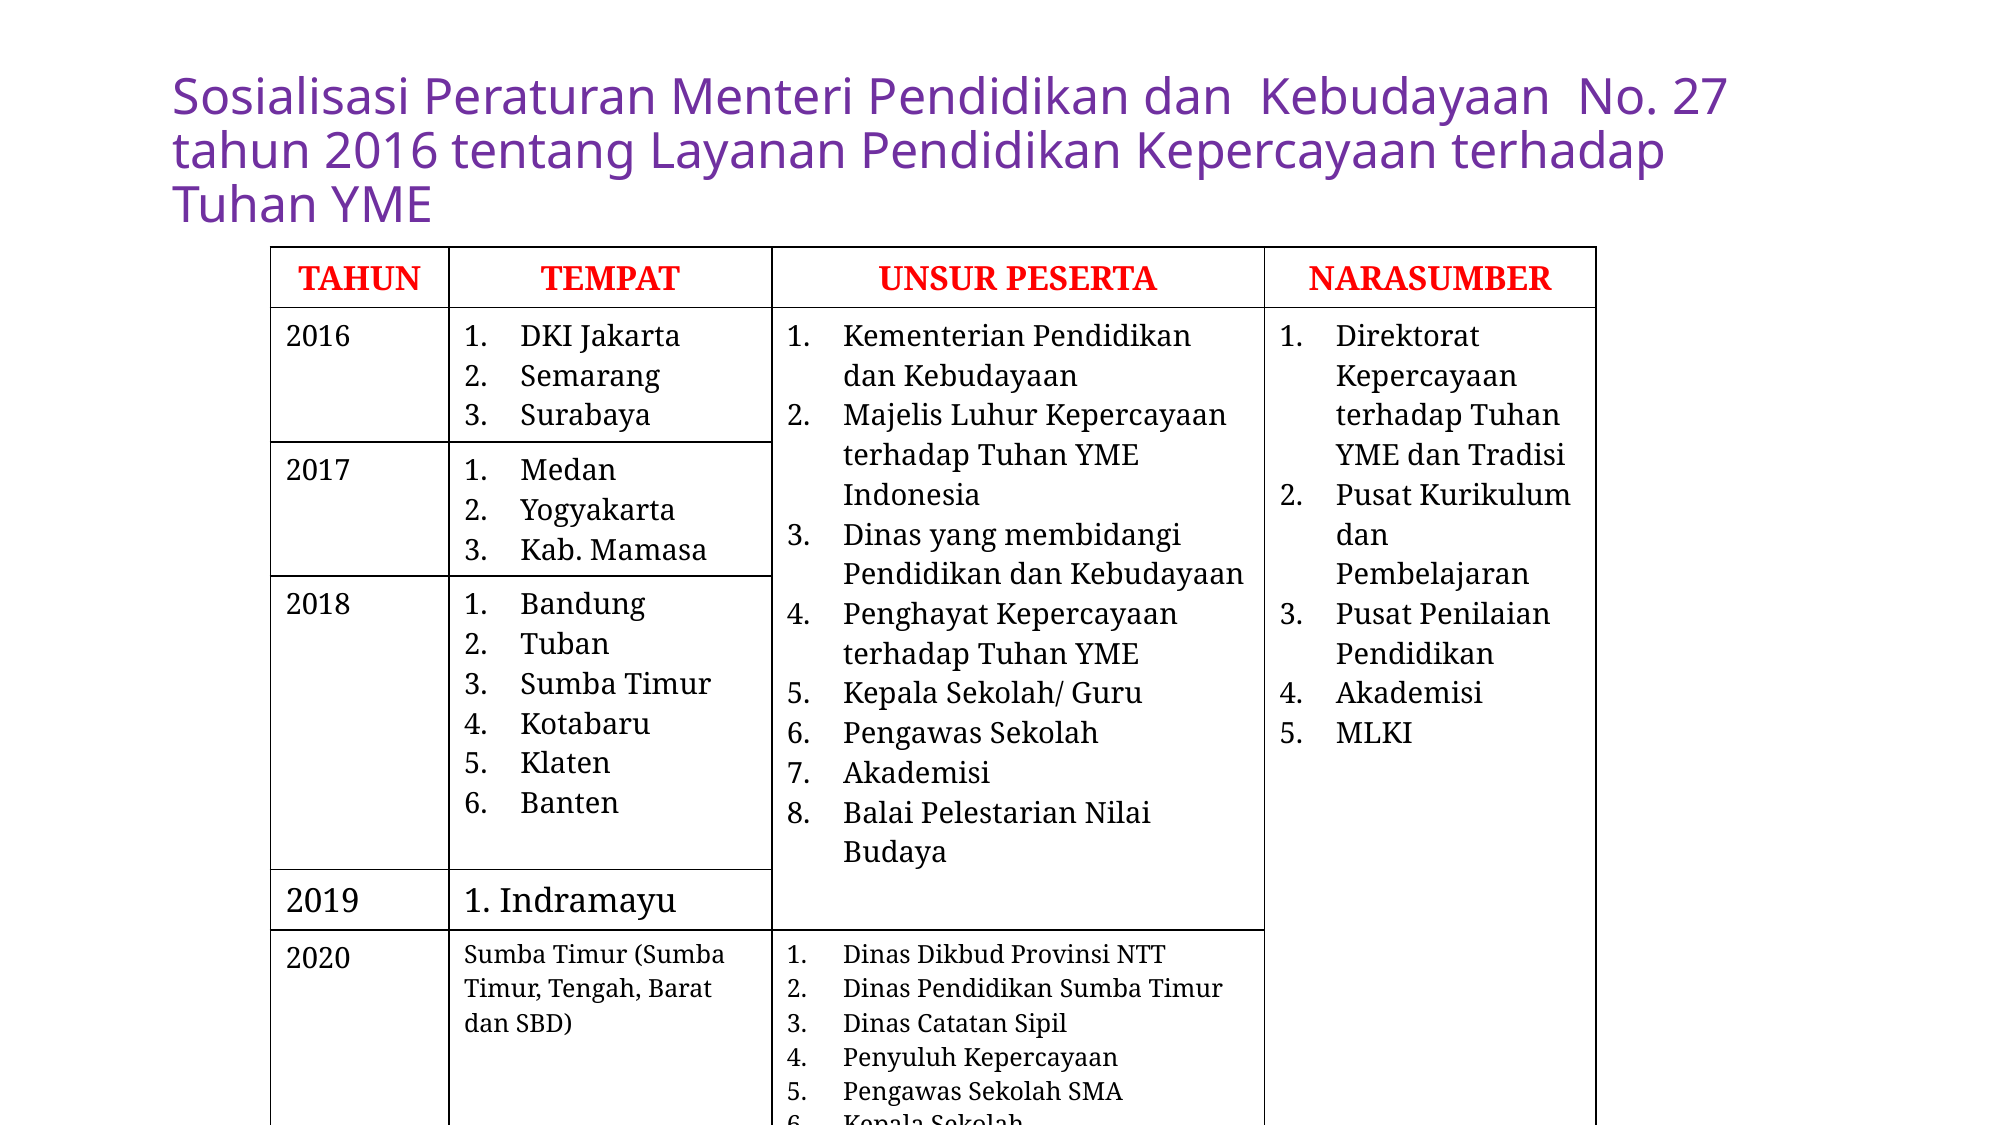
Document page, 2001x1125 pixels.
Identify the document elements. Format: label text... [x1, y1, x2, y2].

table_cell 2016 [271, 308, 448, 441]
table_cell 2017 [271, 443, 448, 575]
table_cell Bandung Tuban Sumba Timur Kotabaru Klaten Banten [450, 577, 771, 869]
table_cell Direktorat Kepercayaan terhadap Tuhan YME dan Tradisi Pusat Kurikulum dan Pembelajaran Pusat Penilaian Pendidikan Akademisi MLKI [1265, 308, 1595, 1125]
table_cell Kementerian Pendidikan dan Kebudayaan Majelis Luhur Kepercayaan terhadap Tuhan YME Indonesia Dinas yang membidangi Pendidikan dan Kebudayaan Penghayat Kepercayaan terhadap Tuhan YME Kepala Sekolah/ Guru Pengawas Sekolah Akademisi Balai Pelestarian Nilai Budaya [773, 308, 1264, 929]
table_cell 1. Indramayu [450, 870, 771, 929]
table_header UNSUR PESERTA [773, 248, 1264, 307]
table_cell 2019 [271, 870, 448, 929]
title Sosialisasi Peraturan Menteri Pendidikan dan Kebudayaan No. 27 tahun 2016 tentang Layanan Pendidikan Kepercayaan terhadap Tuhan YME [157, 46, 1815, 257]
table_cell 2020 [271, 931, 448, 1125]
table_cell Medan Yogyakarta Kab. Mamasa [450, 443, 771, 575]
table_cell DKI Jakarta Semarang Surabaya [450, 308, 771, 441]
table_cell 2018 [271, 577, 448, 869]
table_header TEMPAT [450, 248, 771, 307]
table_header TAHUN [271, 248, 448, 307]
table_header NARASUMBER [1265, 248, 1595, 307]
table_cell Dinas Dikbud Provinsi NTT Dinas Pendidikan Sumba Timur Dinas Catatan Sipil Penyuluh Kepercayaan Pengawas Sekolah SMA Kepala Sekolah [773, 931, 1264, 1125]
table_cell Sumba Timur (Sumba Timur, Tengah, Barat dan SBD) [450, 931, 771, 1125]
